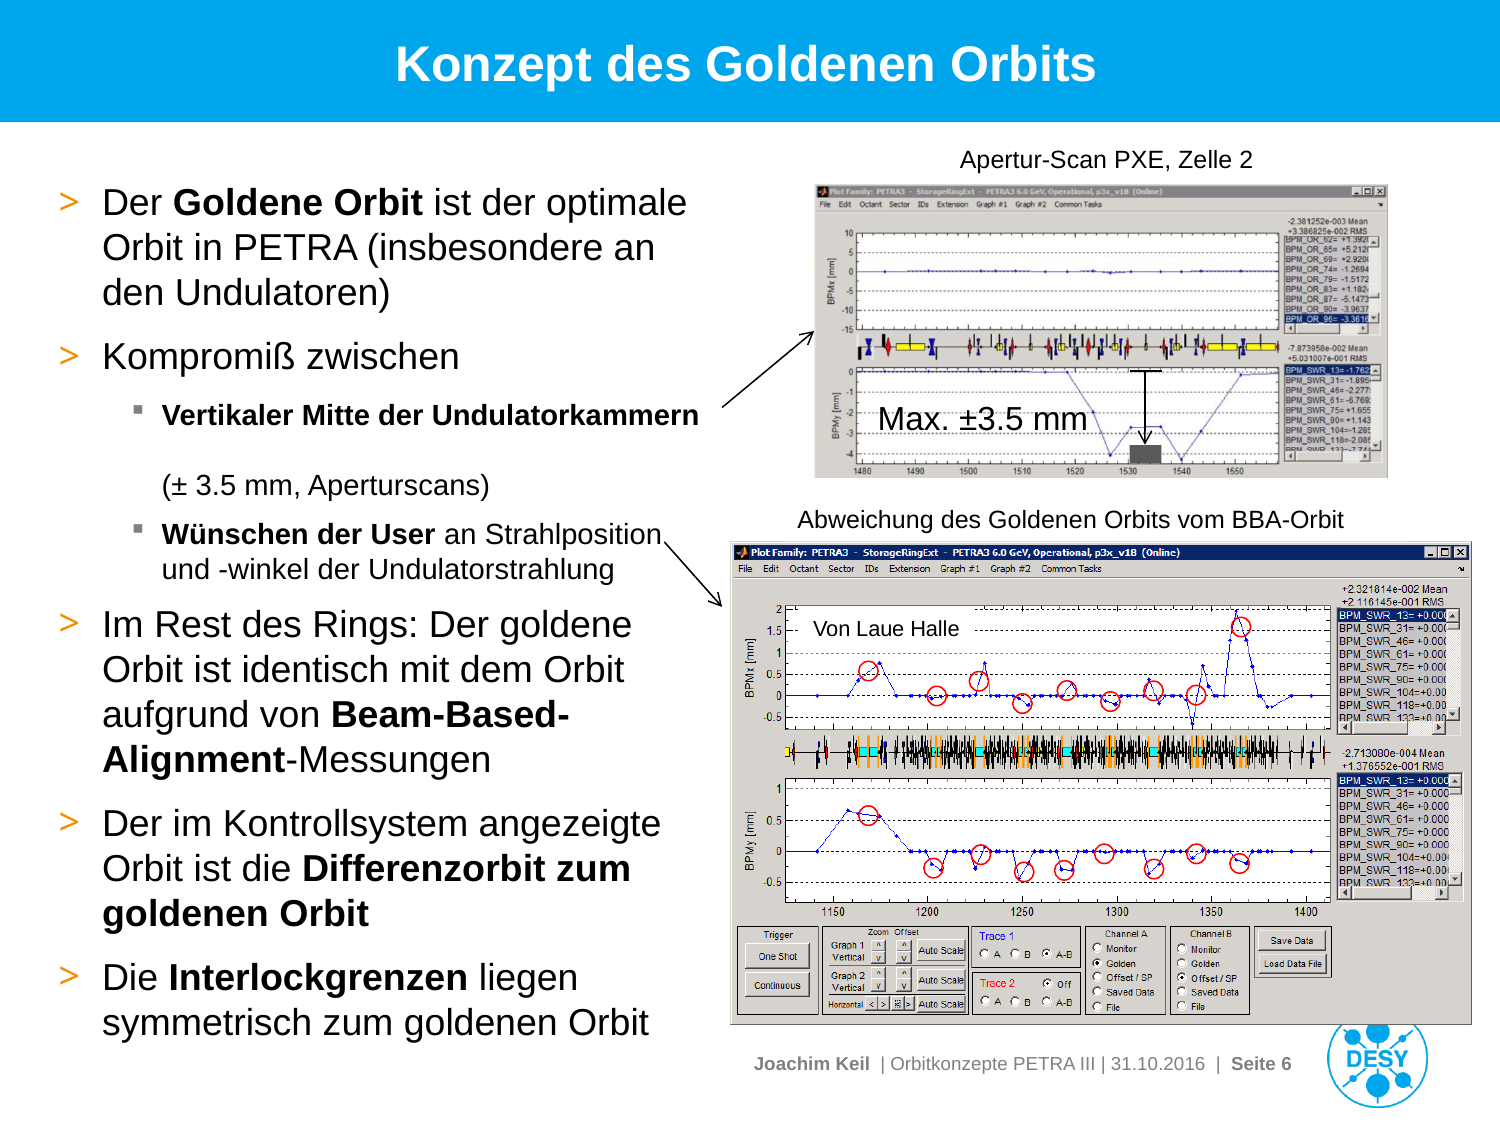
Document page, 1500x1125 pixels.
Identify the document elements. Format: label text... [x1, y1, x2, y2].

title Konzept des Goldenen Orbits [47, 16, 1446, 107]
text_box Apertur-Scan PXE, Zelle 2 [908, 136, 1306, 182]
list Der Goldene Orbit ist der optimale Orbit in PETRA (insbesondere an den Undulatoren) Kompromiß zwischen Vertikaler Mitte der Undulatorkammern (± 3.5 mm, Aperturscans) Wünschen der User an Strahlposition und -winkel der Undulatorstrahlung Im Rest des Rings: Der goldene Orbit ist identisch mit dem Orbit aufgrund von Beam-Based-Alignment-Messungen Der im Kontrollsystem angezeigte Orbit ist die Differenzorbit zum goldenen Orbit Die Interlockgrenzen liegen symmetrisch zum goldenen Orbit [43, 170, 723, 1043]
text_box Abweichung des Goldenen Orbits vom BBA-Orbit [782, 496, 1407, 540]
picture [813, 184, 1388, 478]
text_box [721, 330, 815, 408]
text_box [664, 541, 723, 608]
picture [1391, 1071, 1428, 1108]
picture [730, 541, 1472, 1106]
picture [1327, 1068, 1365, 1108]
